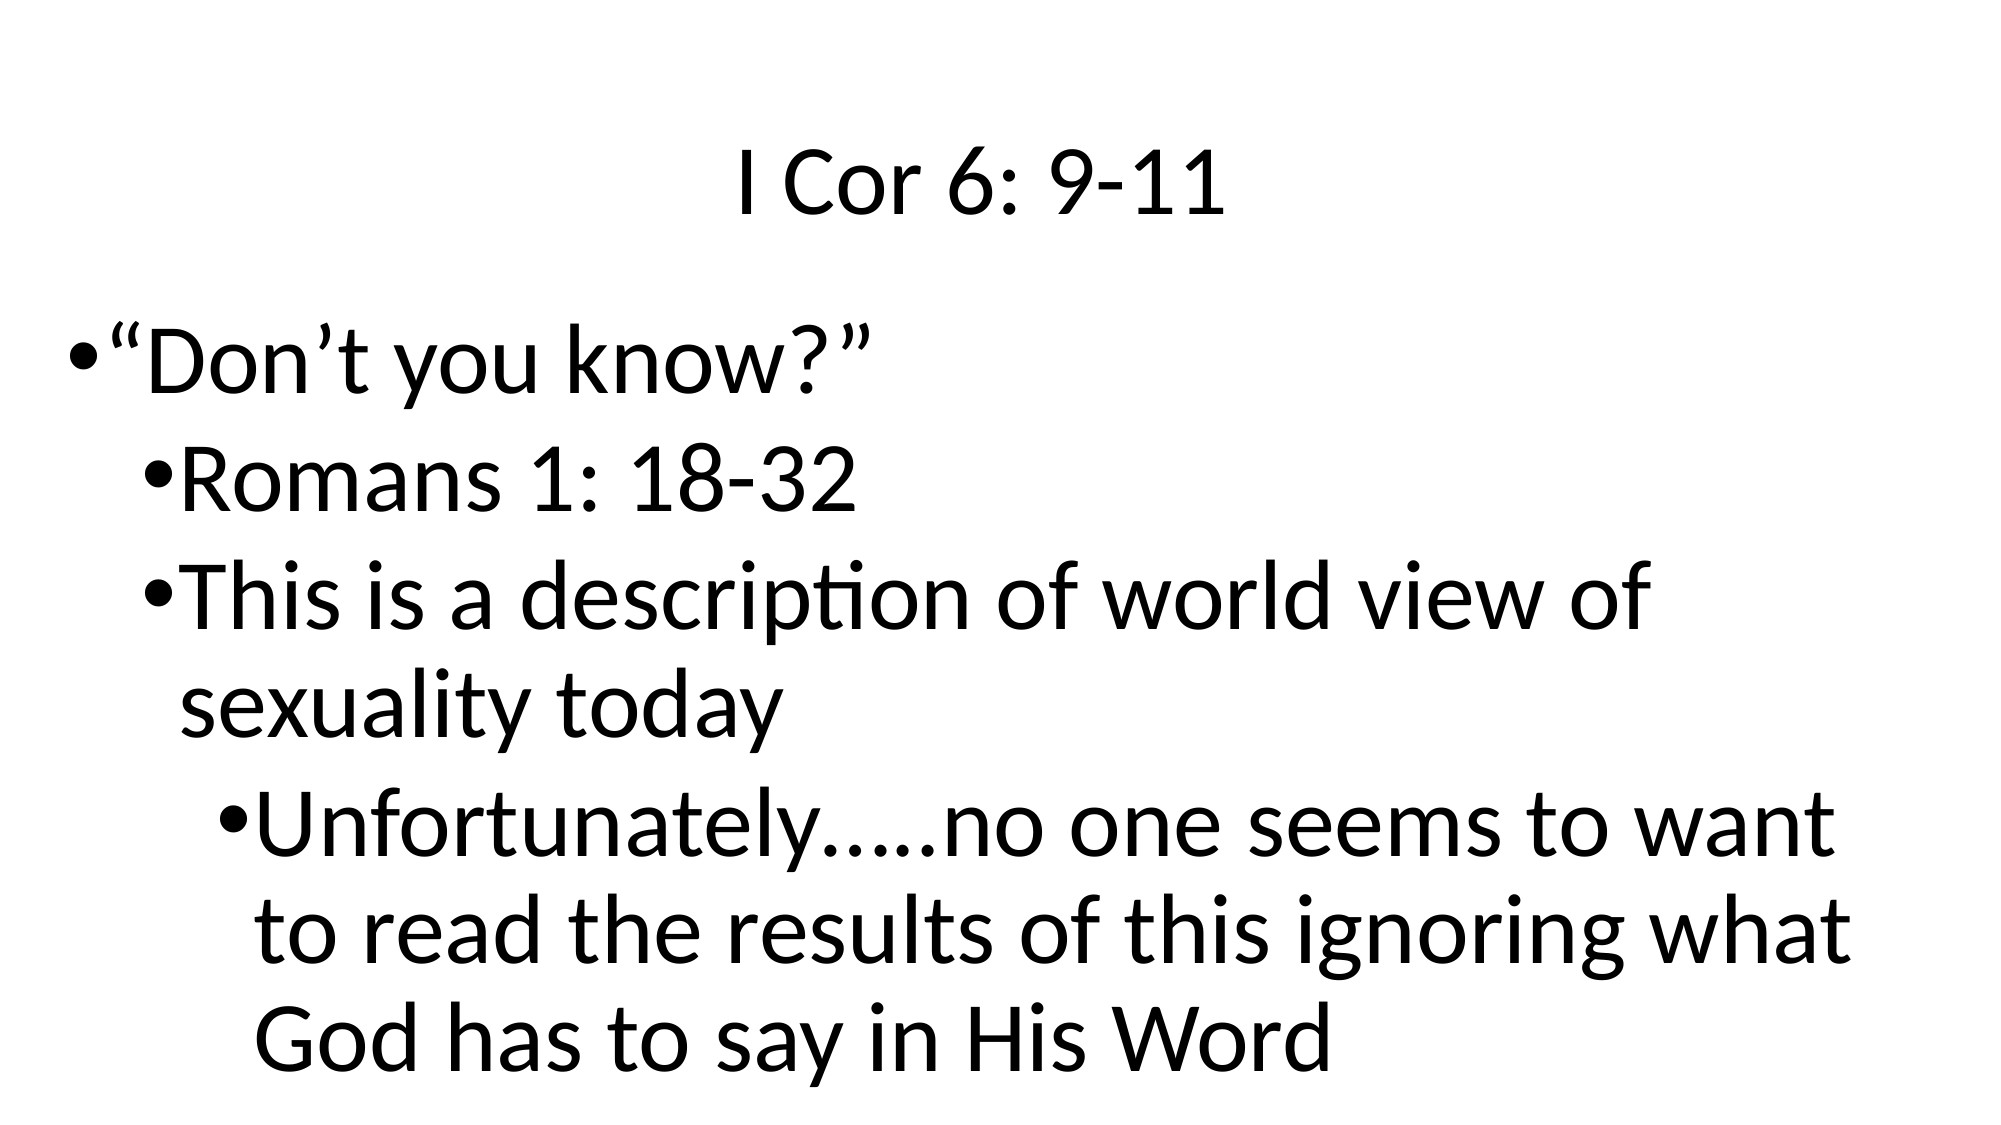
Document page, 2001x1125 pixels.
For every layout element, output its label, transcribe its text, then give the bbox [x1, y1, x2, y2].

list “Don’t you know?” Romans 1: 18-32 This is a description of world view of sexuality today Unfortunately…..no one seems to want to read the results of this ignoring what God has to say in His Word [51, 299, 1912, 1103]
title I Cor 6: 9-11 [51, 59, 1912, 299]
